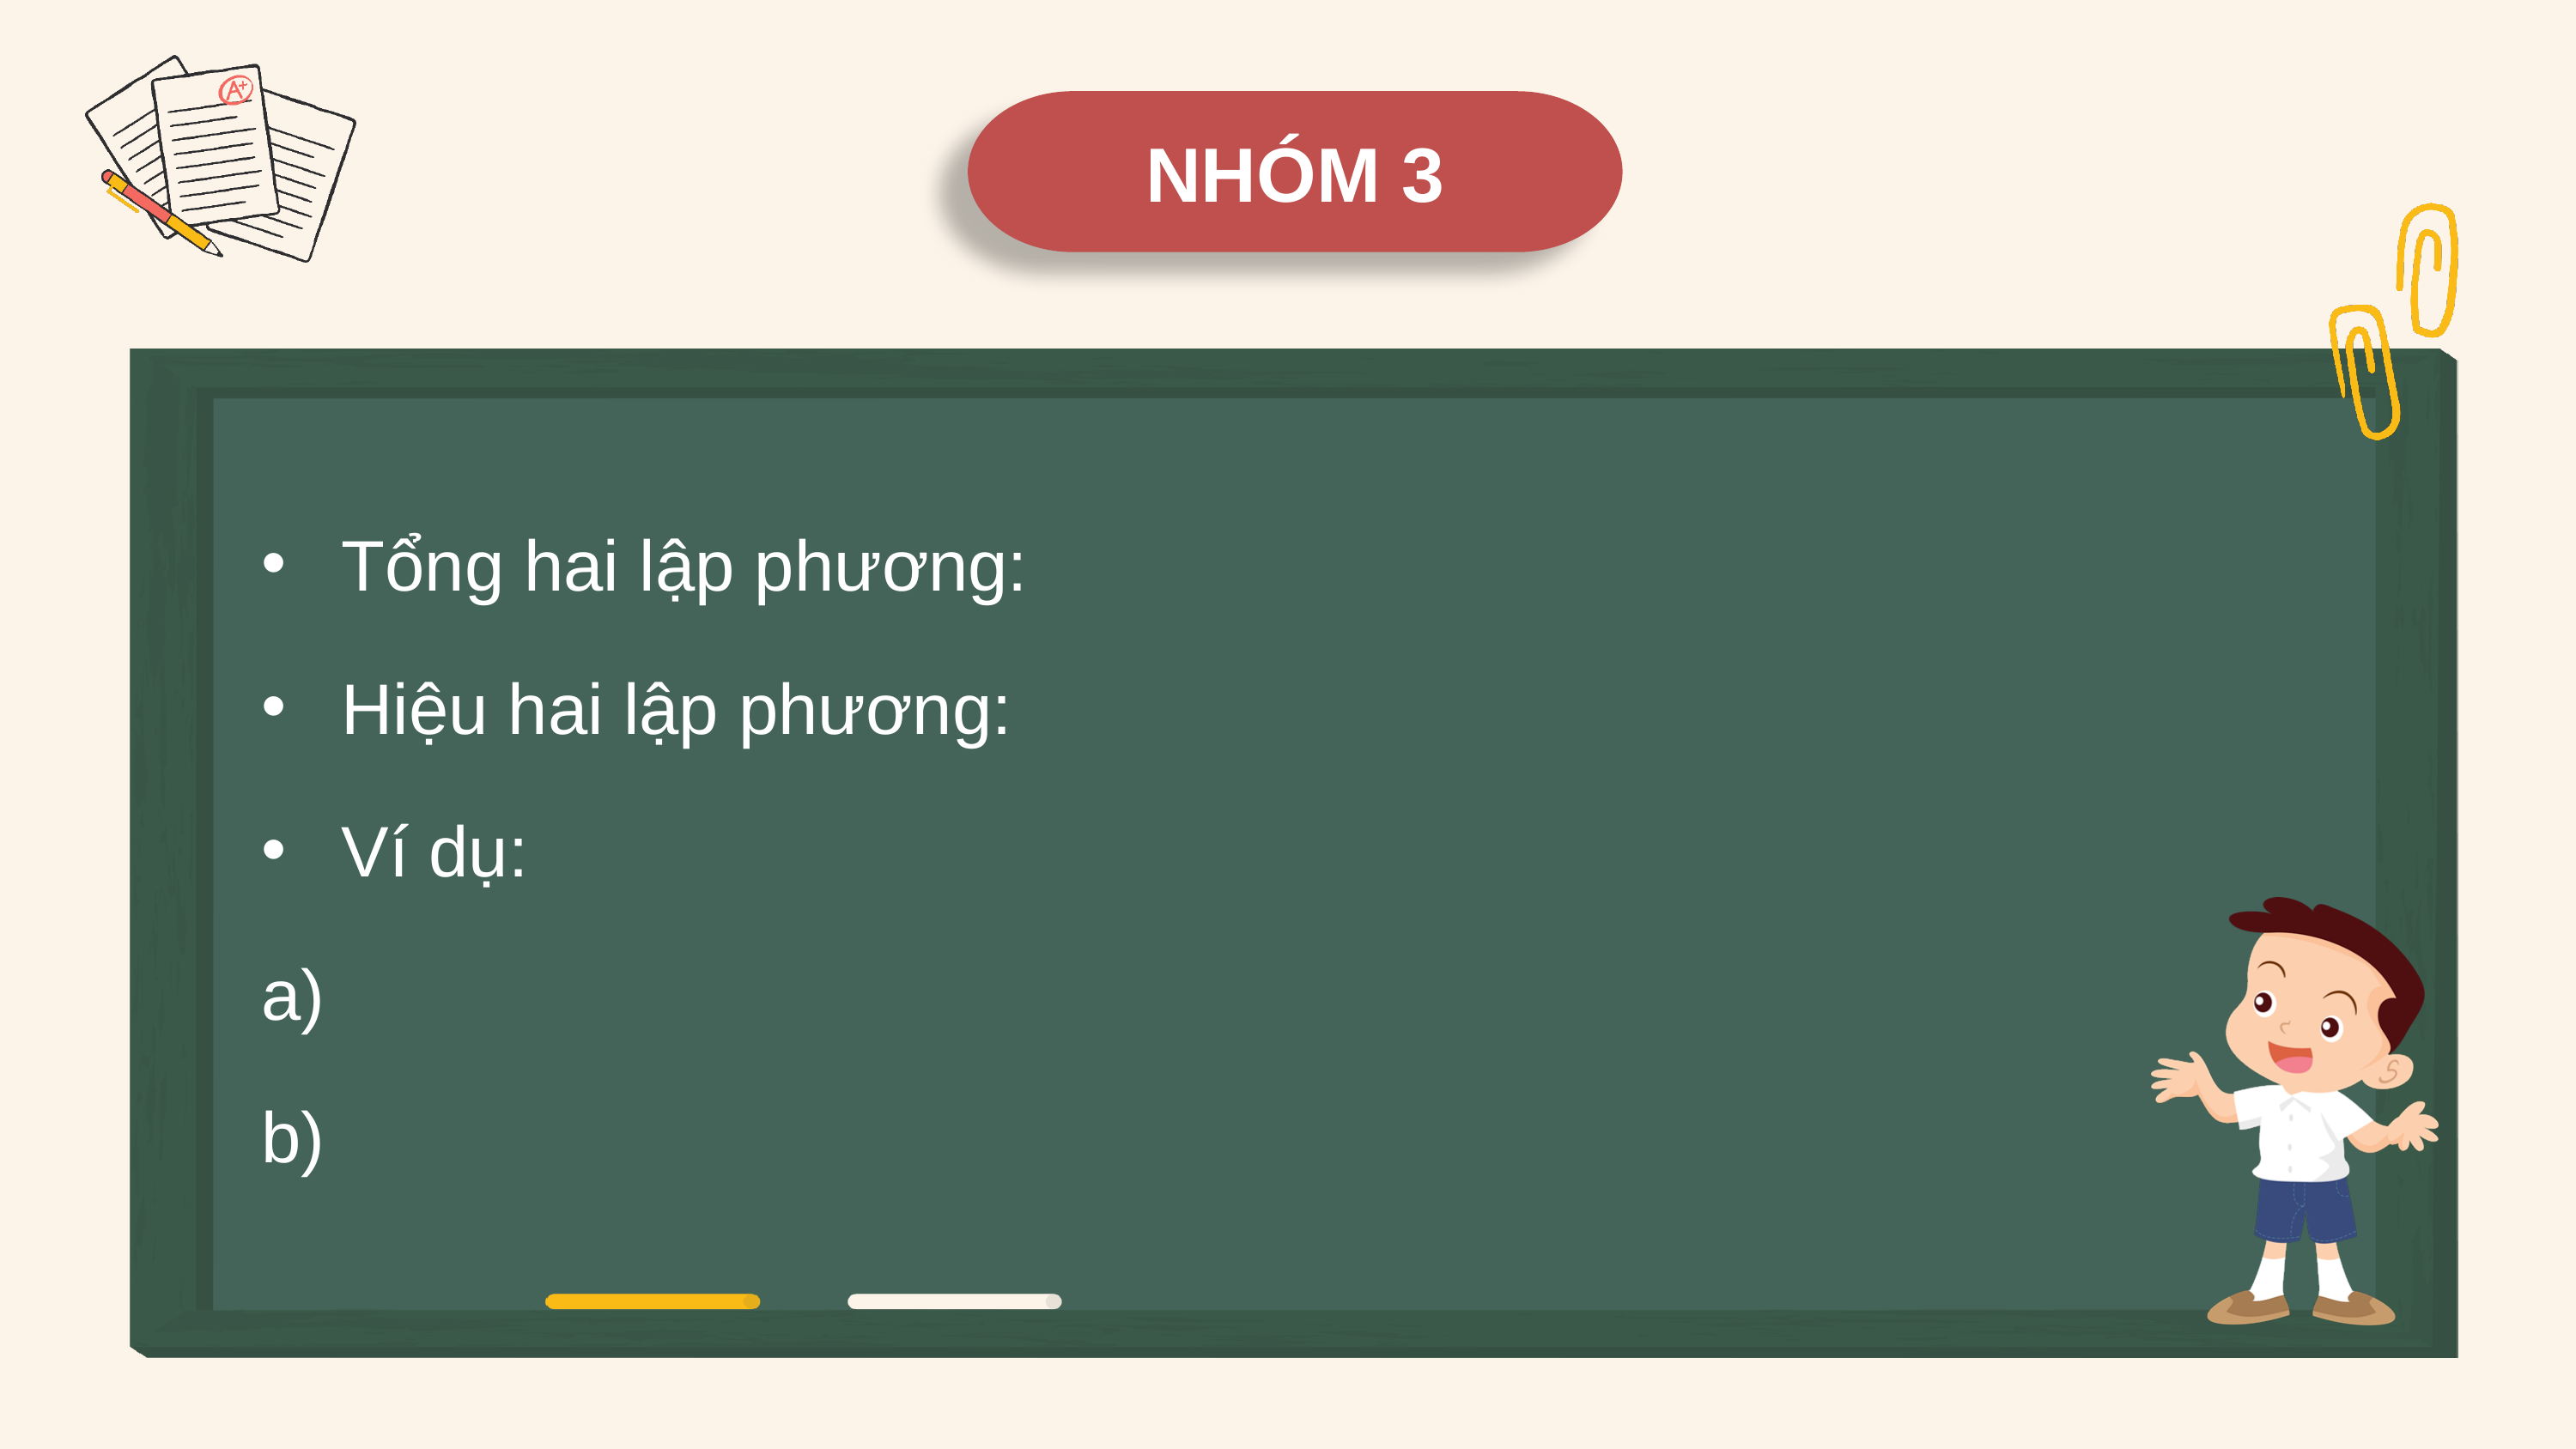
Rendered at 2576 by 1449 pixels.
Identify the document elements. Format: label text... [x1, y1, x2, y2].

text_box NHÓM 3 [966, 89, 1625, 254]
picture [85, 55, 356, 263]
picture [130, 203, 2458, 1358]
